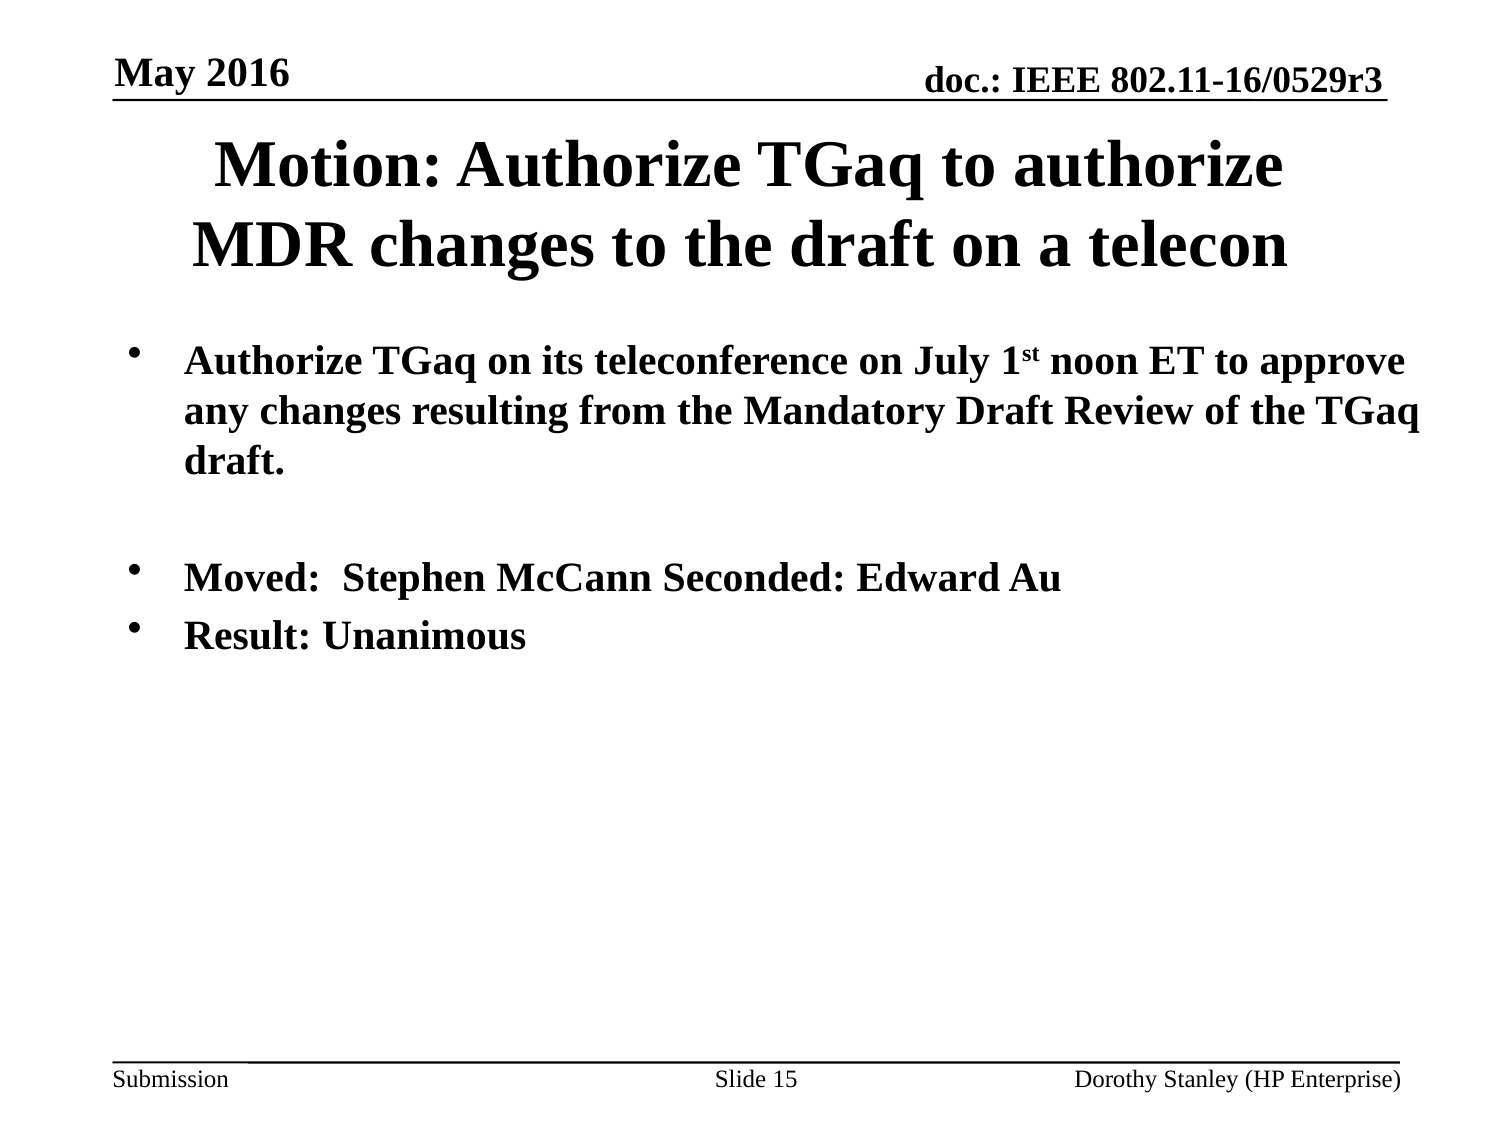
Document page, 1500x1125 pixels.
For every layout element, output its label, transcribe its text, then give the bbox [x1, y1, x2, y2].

title Motion: Authorize TGaq to authorize MDR changes to the draft on a telecon [112, 112, 1388, 288]
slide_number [114, 49, 423, 95]
slide_number Slide 15 [712, 1061, 800, 1093]
footer Dorothy Stanley (HP Enterprise) [878, 1061, 1402, 1093]
list Authorize TGaq on its teleconference on July 1st noon ET to approve any changes resulting from the Mandatory Draft Review of the TGaq draft. Moved: Stephen McCann Seconded: Edward Au Result: Unanimous [112, 324, 1463, 1038]
